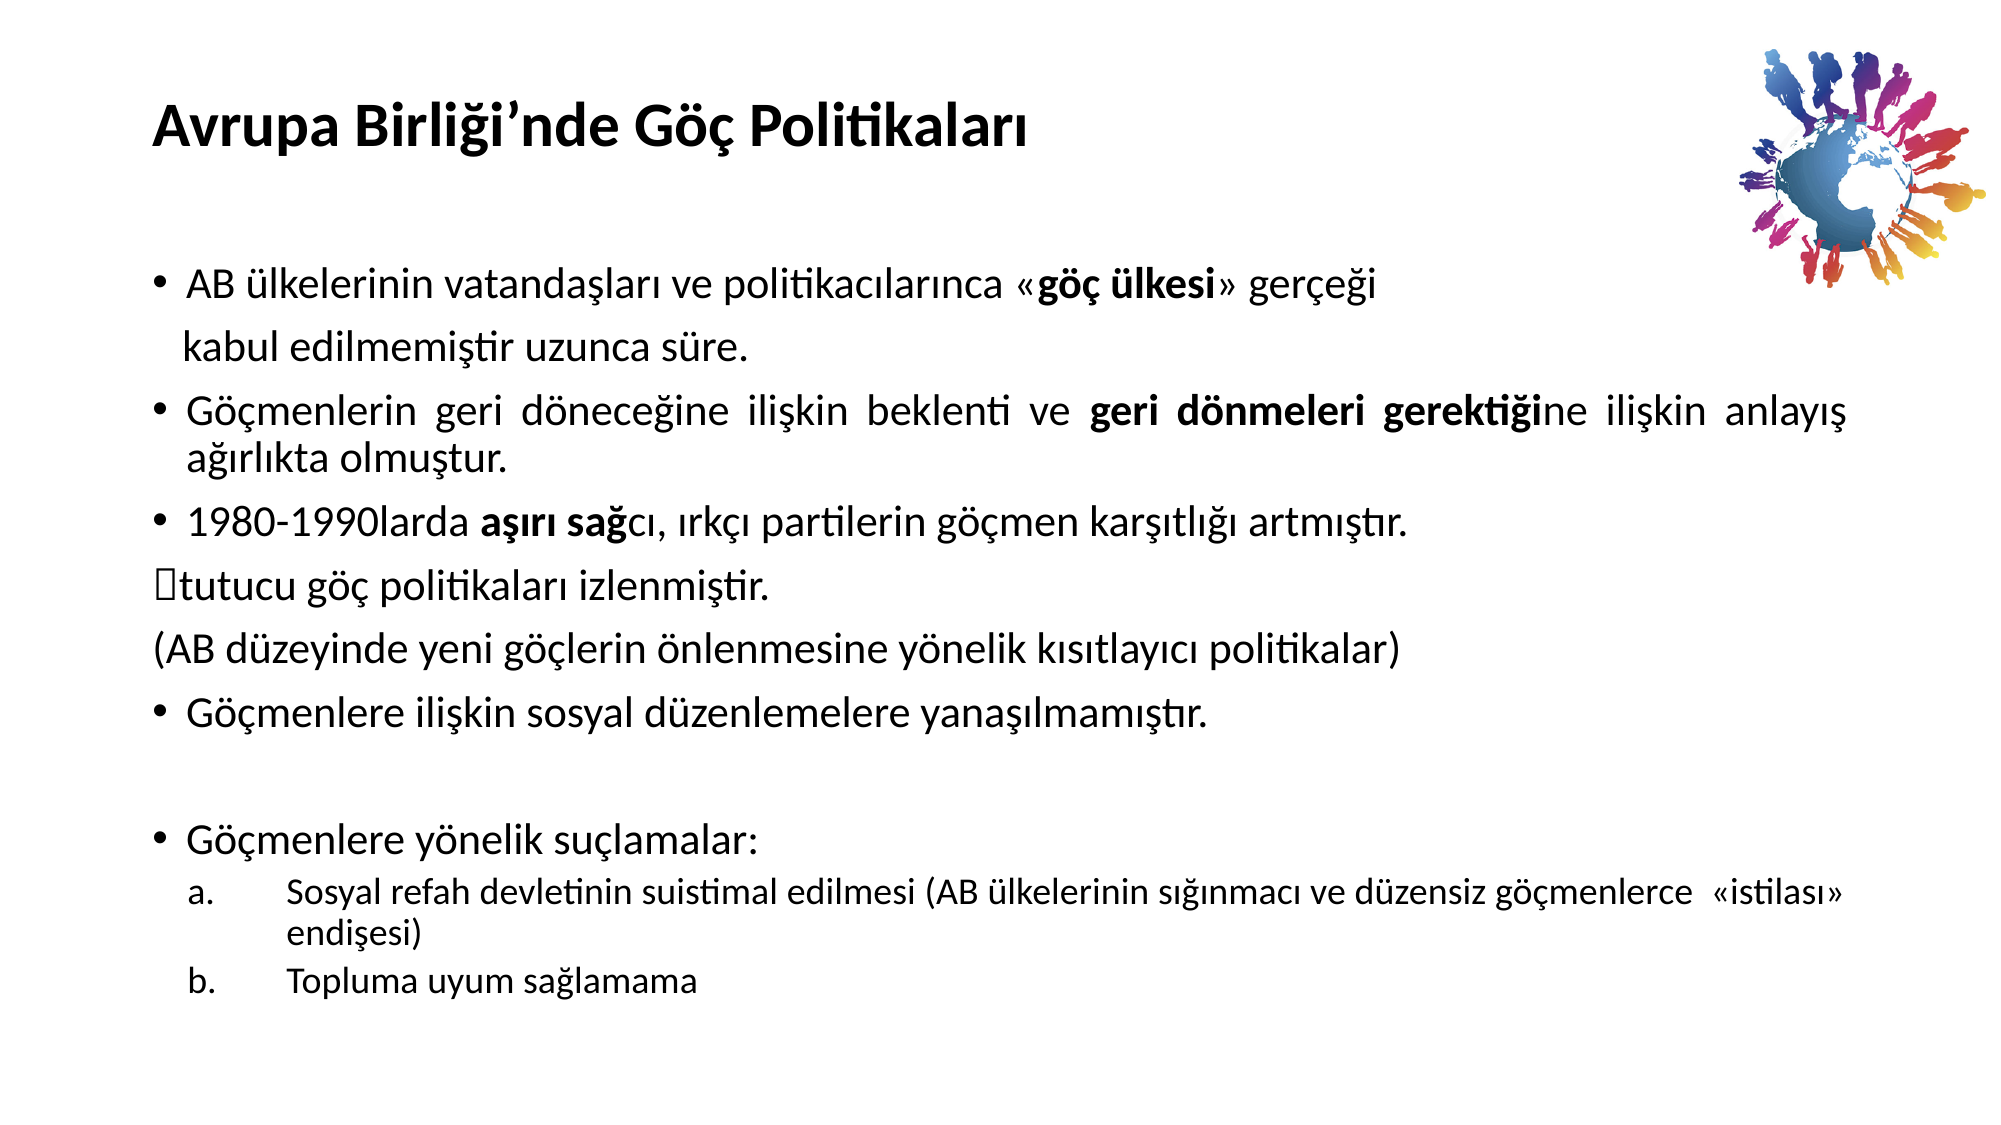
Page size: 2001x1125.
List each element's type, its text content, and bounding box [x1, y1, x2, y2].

list Avrupa Birliği’nde Göç Politikaları AB ülkelerinin vatandaşları ve politikacılarınca «göç ülkesi» gerçeği kabul edilmemiştir uzunca süre. Göçmenlerin geri döneceğine ilişkin beklenti ve geri dönmeleri gerektiğine ilişkin anlayış ağırlıkta olmuştur. 1980-1990larda aşırı sağcı, ırkçı partilerin göçmen karşıtlığı artmıştır. tutucu göç politikaları izlenmiştir. (AB düzeyinde yeni göçlerin önlenmesine yönelik kısıtlayıcı politikalar) Göçmenlere ilişkin sosyal düzenlemelere yanaşılmamıştır. Göçmenlere yönelik suçlamalar: Sosyal refah devletinin suistimal edilmesi (AB ülkelerinin sığınmacı ve düzensiz göçmenlerce «istilası» endişesi) Topluma uyum sağlamama [137, 84, 1863, 1014]
picture [1739, 49, 1986, 288]
